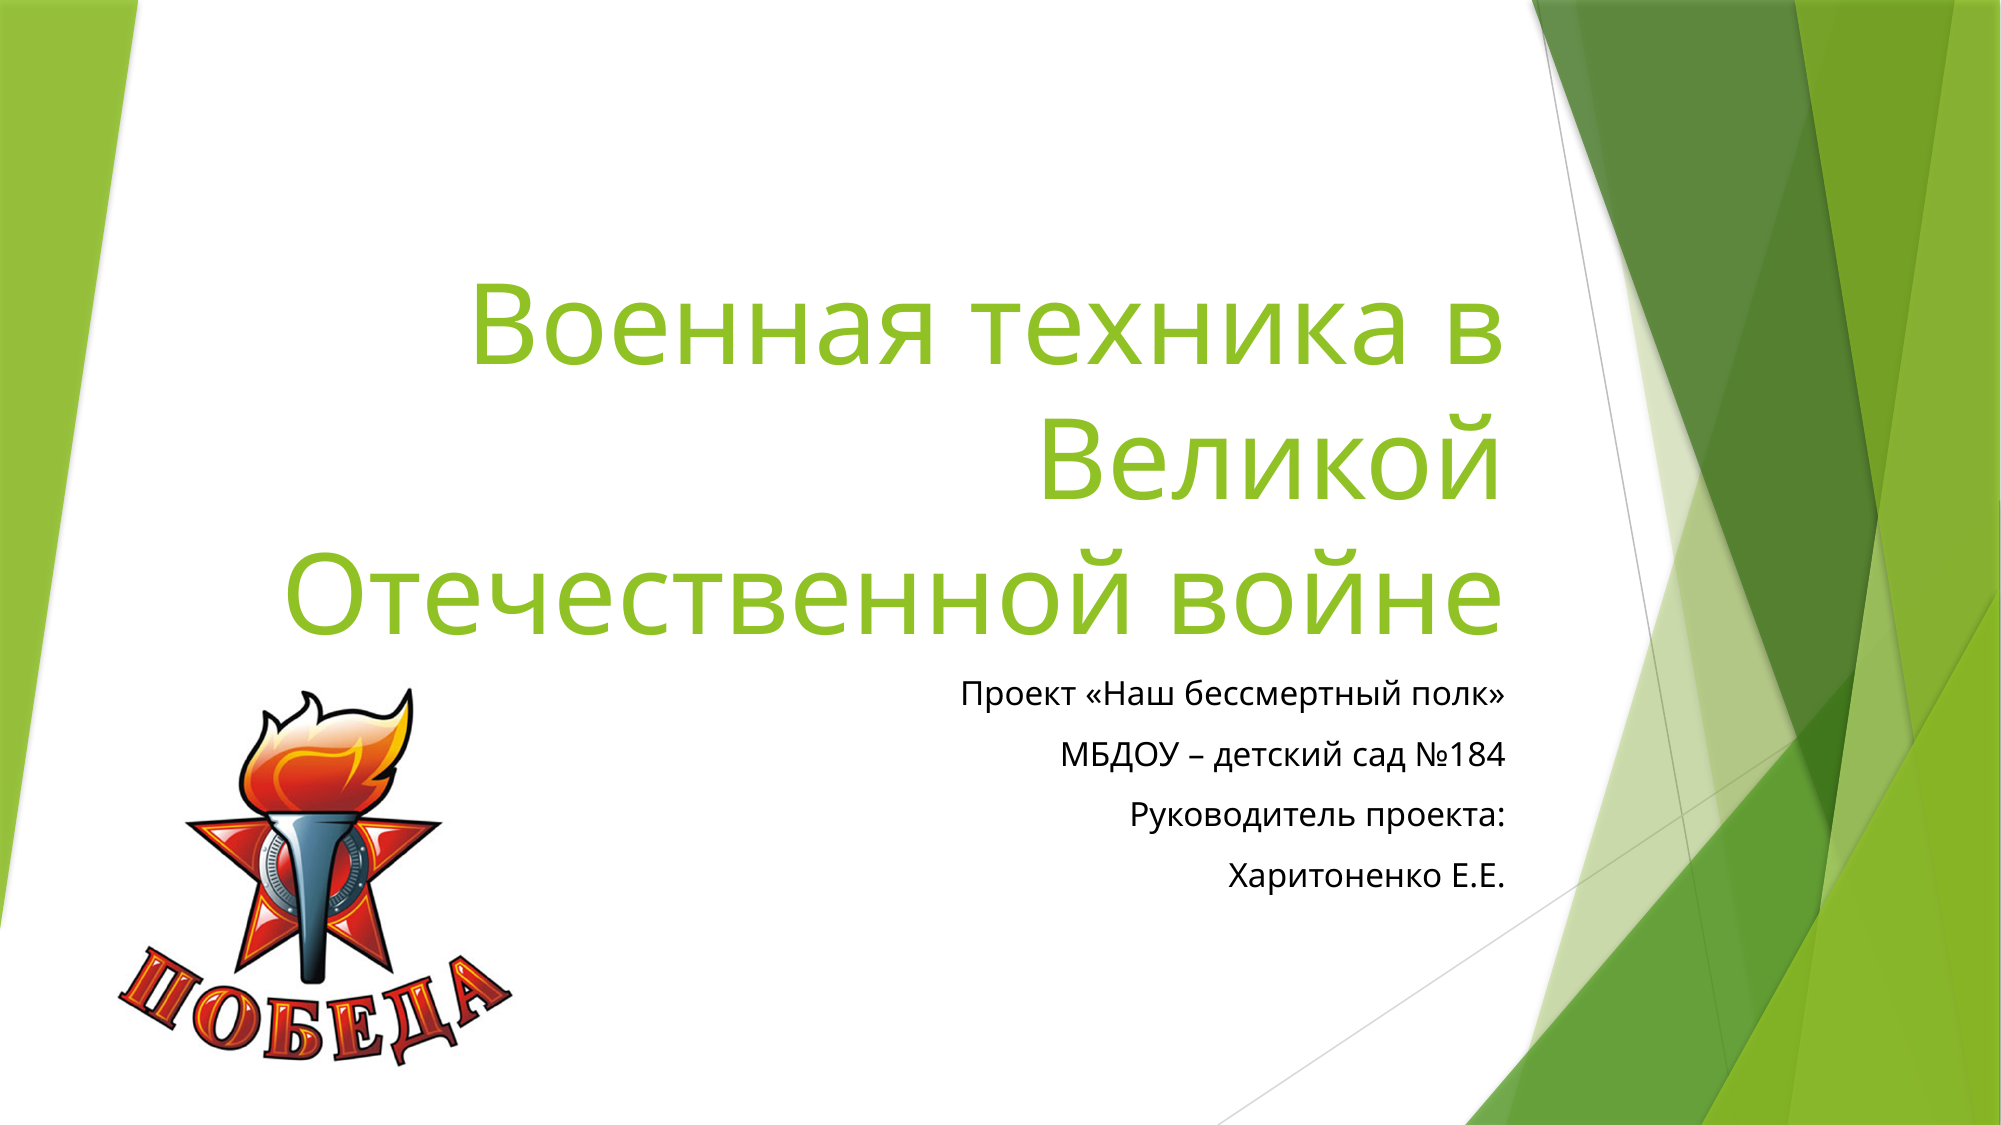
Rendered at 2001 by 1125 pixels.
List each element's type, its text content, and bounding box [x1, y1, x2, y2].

picture [59, 663, 568, 1088]
subtitle Проект «Наш бессмертный полк» МБДОУ – детский сад №184 Руководитель проекта: Харитоненко Е.Е. [568, 664, 1522, 845]
title Военная техника в Великой Отечественной войне [247, 394, 1522, 664]
